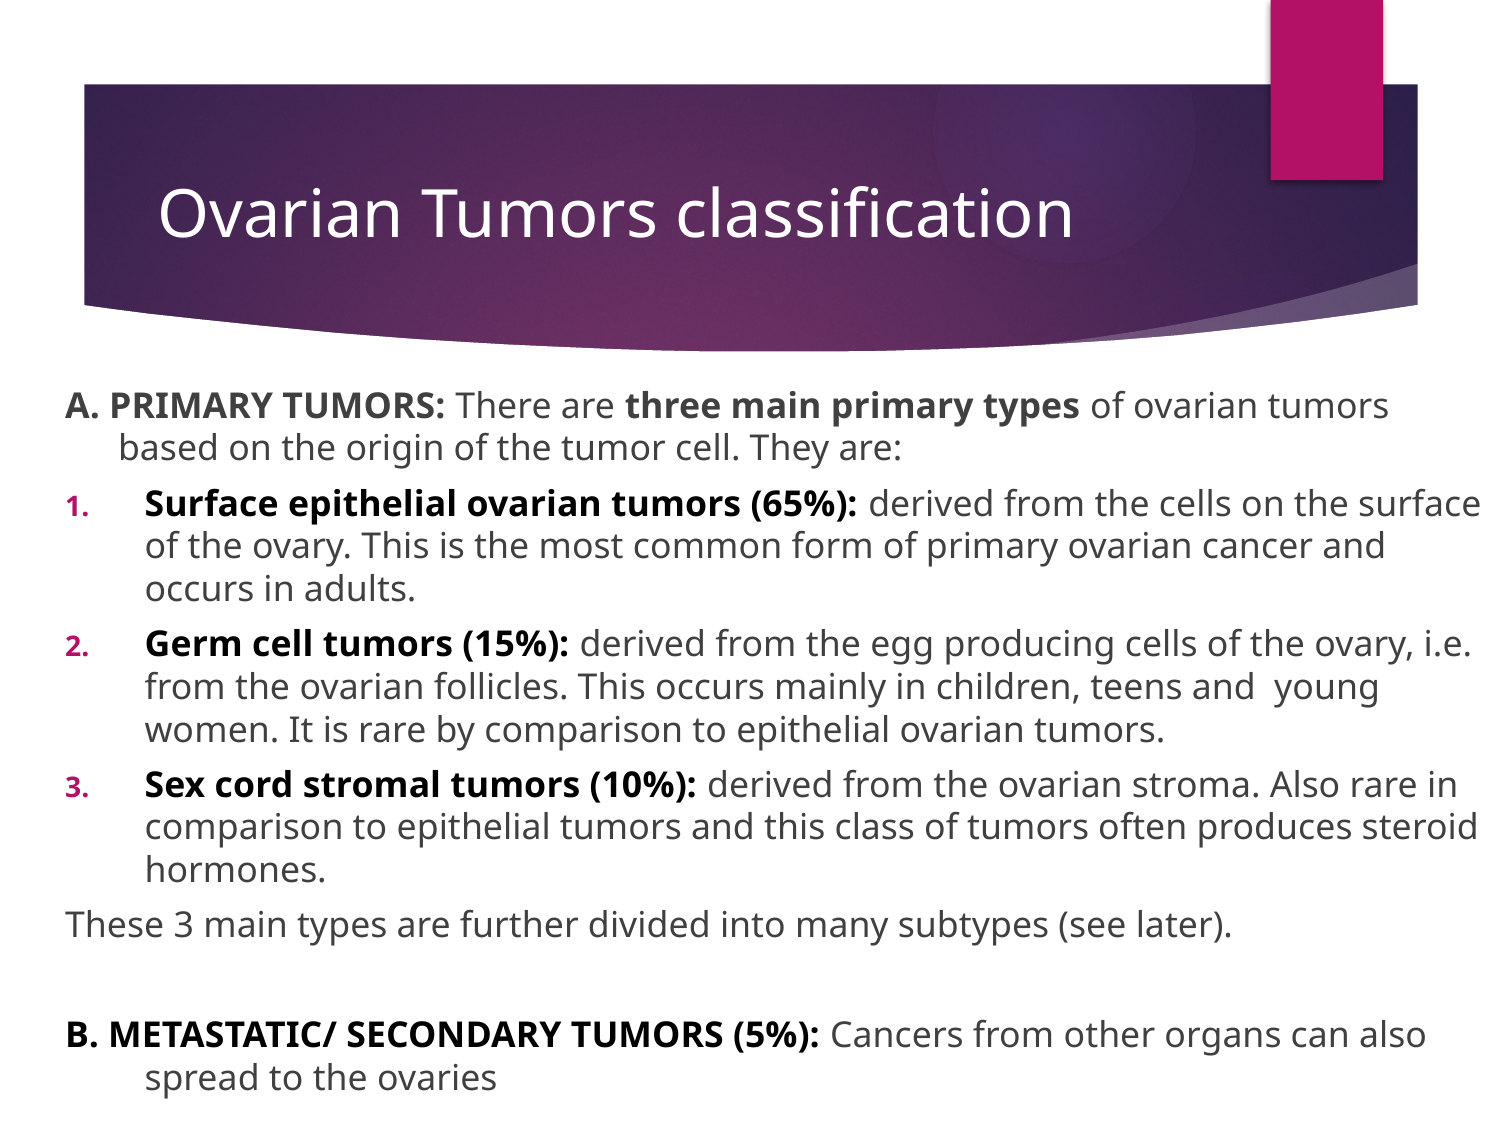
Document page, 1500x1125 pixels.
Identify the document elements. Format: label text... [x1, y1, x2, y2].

title Ovarian Tumors classification [142, 152, 1183, 269]
list A. PRIMARY TUMORS: There are three main primary types of ovarian tumors based on the origin of the tumor cell. They are: Surface epithelial ovarian tumors (65%): derived from the cells on the surface of the ovary. This is the most common form of primary ovarian cancer and occurs in adults. Germ cell tumors (15%): derived from the egg producing cells of the ovary, i.e. from the ovarian follicles. This occurs mainly in children, teens and young women. It is rare by comparison to epithelial ovarian tumors. Sex cord stromal tumors (10%): derived from the ovarian stroma. Also rare in comparison to epithelial tumors and this class of tumors often produces steroid hormones. These 3 main types are further divided into many subtypes (see later). B. METASTATIC/ SECONDARY TUMORS (5%): Cancers from other organs can also spread to the ovaries [50, 375, 1500, 1113]
